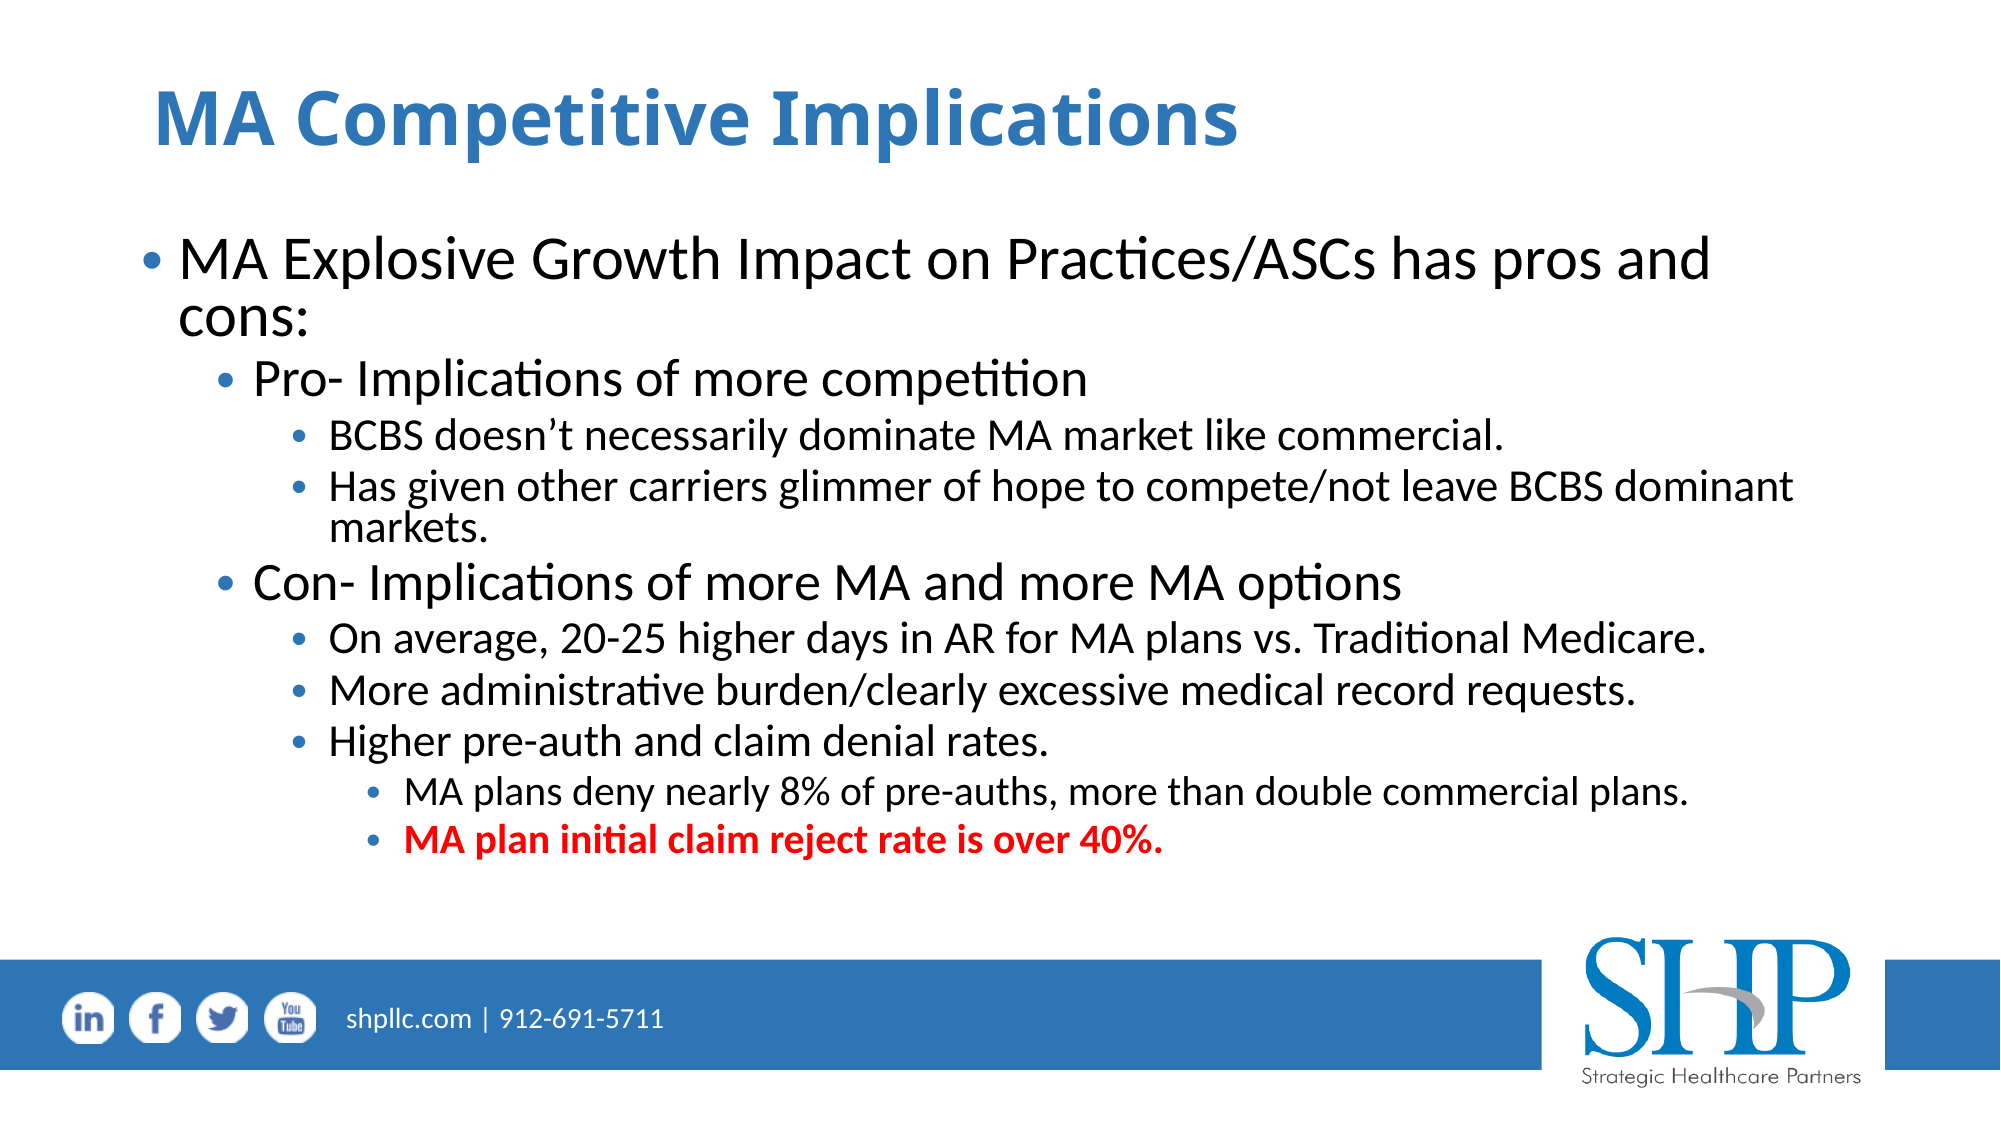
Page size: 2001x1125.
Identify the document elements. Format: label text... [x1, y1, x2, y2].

title MA Competitive Implications [137, 9, 1863, 227]
picture [1572, 936, 1865, 1093]
list MA Explosive Growth Impact on Practices/ASCs has pros and cons: Pro- Implications of more competition BCBS doesn’t necessarily dominate MA market like commercial. Has given other carriers glimmer of hope to compete/not leave BCBS dominant markets. Con- Implications of more MA and more MA options On average, 20-25 higher days in AR for MA plans vs. Traditional Medicare. More administrative burden/clearly excessive medical record requests. Higher pre-auth and claim denial rates. MA plans deny nearly 8% of pre-auths, more than double commercial plans. MA plan initial claim reject rate is over 40%. [126, 227, 1852, 941]
